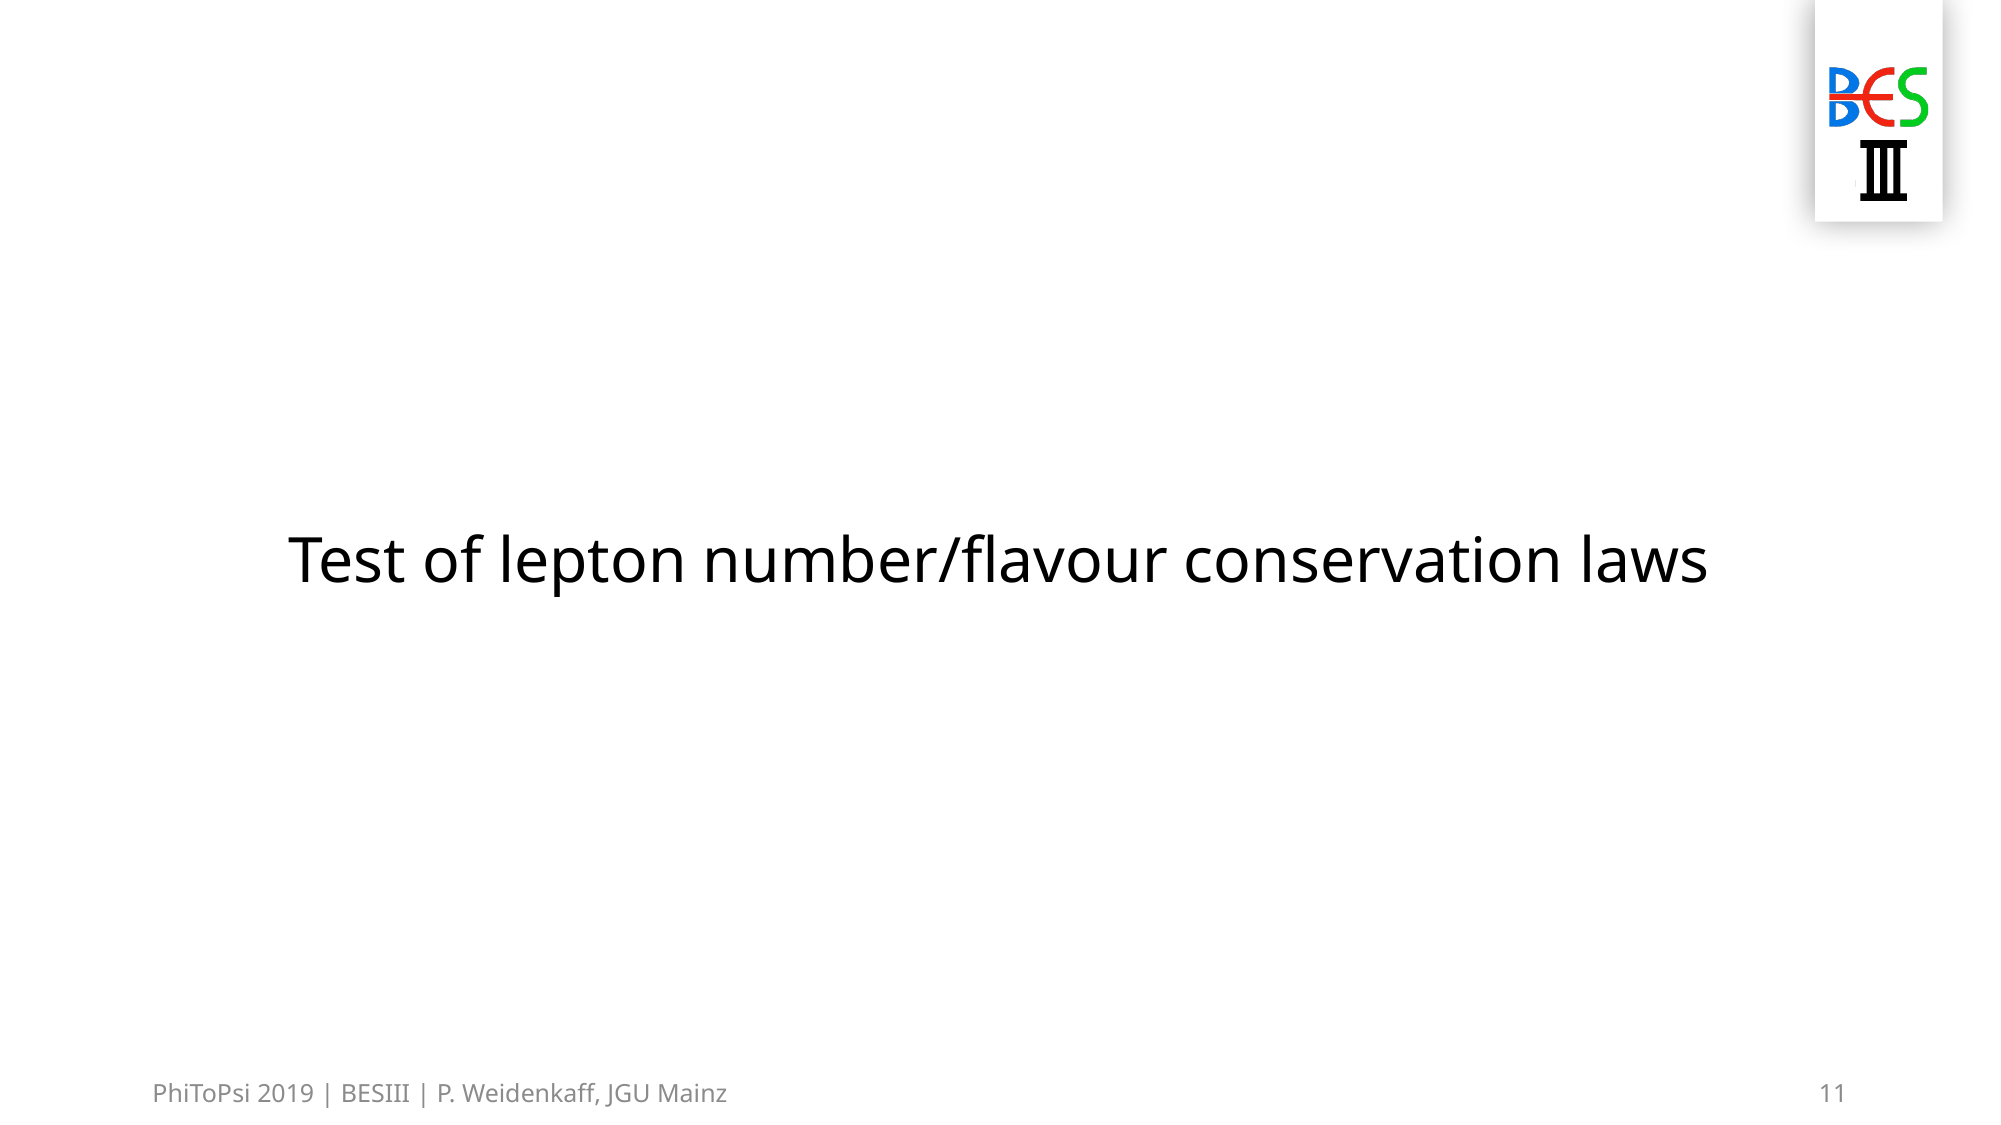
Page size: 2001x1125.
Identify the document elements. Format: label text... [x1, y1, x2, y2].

title Test of lepton number/flavour conservation laws [188, 503, 1812, 622]
slide_number 10 [1412, 1064, 1863, 1125]
picture [1855, 140, 1907, 201]
footer PhiToPsi 2019 | BESIII | P. Weidenkaff, JGU Mainz [137, 1064, 1000, 1125]
picture [1829, 67, 1929, 127]
